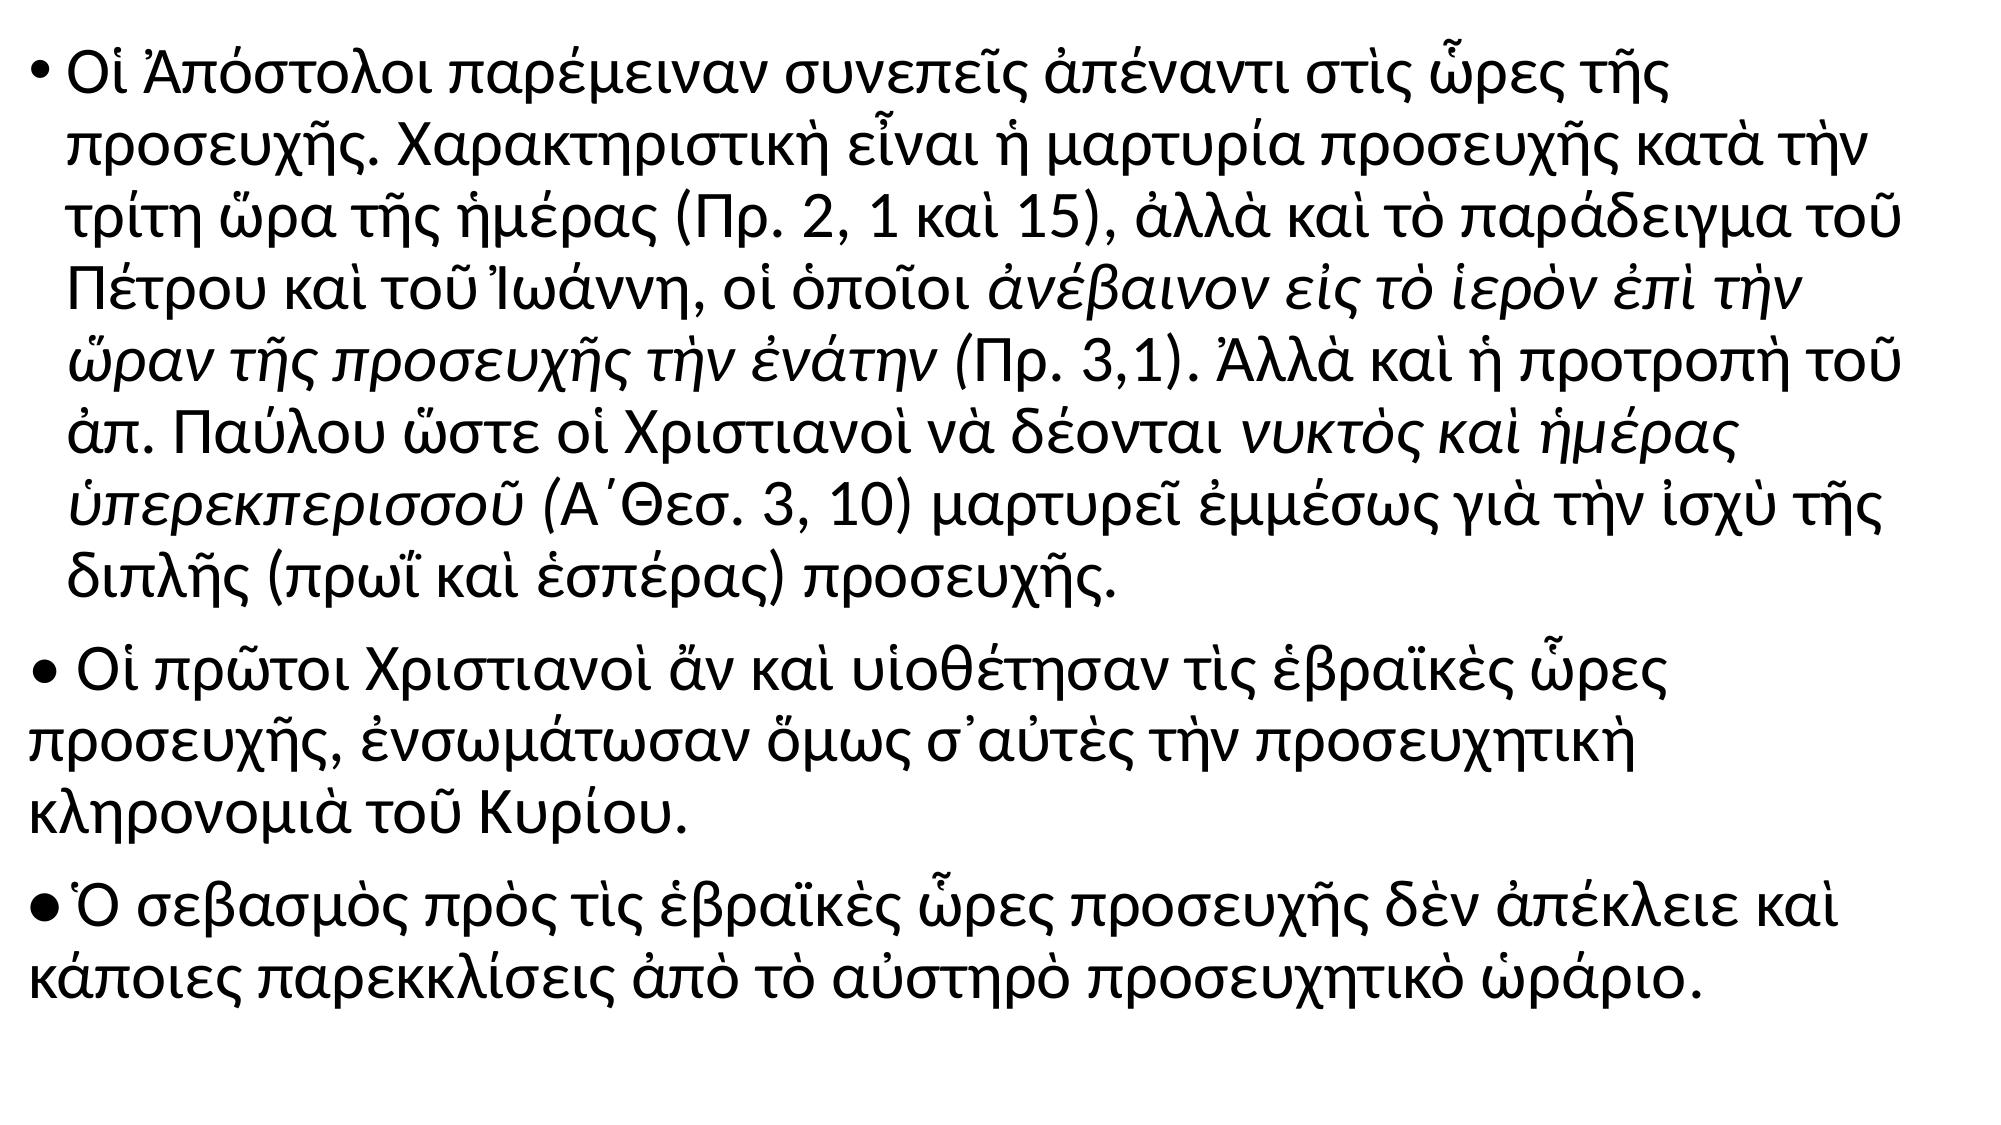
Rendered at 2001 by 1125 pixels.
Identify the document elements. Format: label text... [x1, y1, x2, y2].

list Οἱ Ἀπόστολοι παρέμειναν συνεπεῖς ἀπέναντι στὶς ὧρες τῆς προσευχῆς. Χαρακτηριστικὴ εἶναι ἡ μαρτυρία προσευχῆς κατὰ τὴν τρίτη ὥρα τῆς ἡμέρας (Πρ. 2, 1 καὶ 15), ἀλλὰ καὶ τὸ παράδειγμα τοῦ Πέτρου καὶ τοῦ Ἰωάννη, οἱ ὁποῖοι ἀνέβαινον εἰς τὸ ἱερὸν ἐπὶ τὴν ὥραν τῆς προσευχῆς τὴν ἐνάτην (Πρ. 3,1). Ἀλλὰ καὶ ἡ προτροπὴ τοῦ ἀπ. Παύλου ὥστε οἱ Χριστιανοὶ νὰ δέονται νυκτὸς καὶ ἡμέρας ὑπερεκπερισσοῦ (Α΄Θεσ. 3, 10) μαρτυρεῖ ἐμμέσως γιὰ τὴν ἰσχὺ τῆς διπλῆς (πρωΐ καὶ ἑσπέρας) προσευχῆς. • Οἱ πρῶτοι Χριστιανοὶ ἄν καὶ υἱοθέτησαν τὶς ἑβραϊκὲς ὧρες προσευχῆς, ἐνσωμάτωσαν ὅμως σ᾿αὐτὲς τὴν προσευχητικὴ κληρονομιὰ τοῦ Κυρίου. • Ὁ σεβασμὸς πρὸς τὶς ἑβραϊκὲς ὧρες προσευχῆς δὲν ἀπέκλειε καὶ κάποιες παρεκκλίσεις ἀπὸ τὸ αὐστηρὸ προσευχητικὸ ὡράριο. [13, 28, 1979, 1109]
